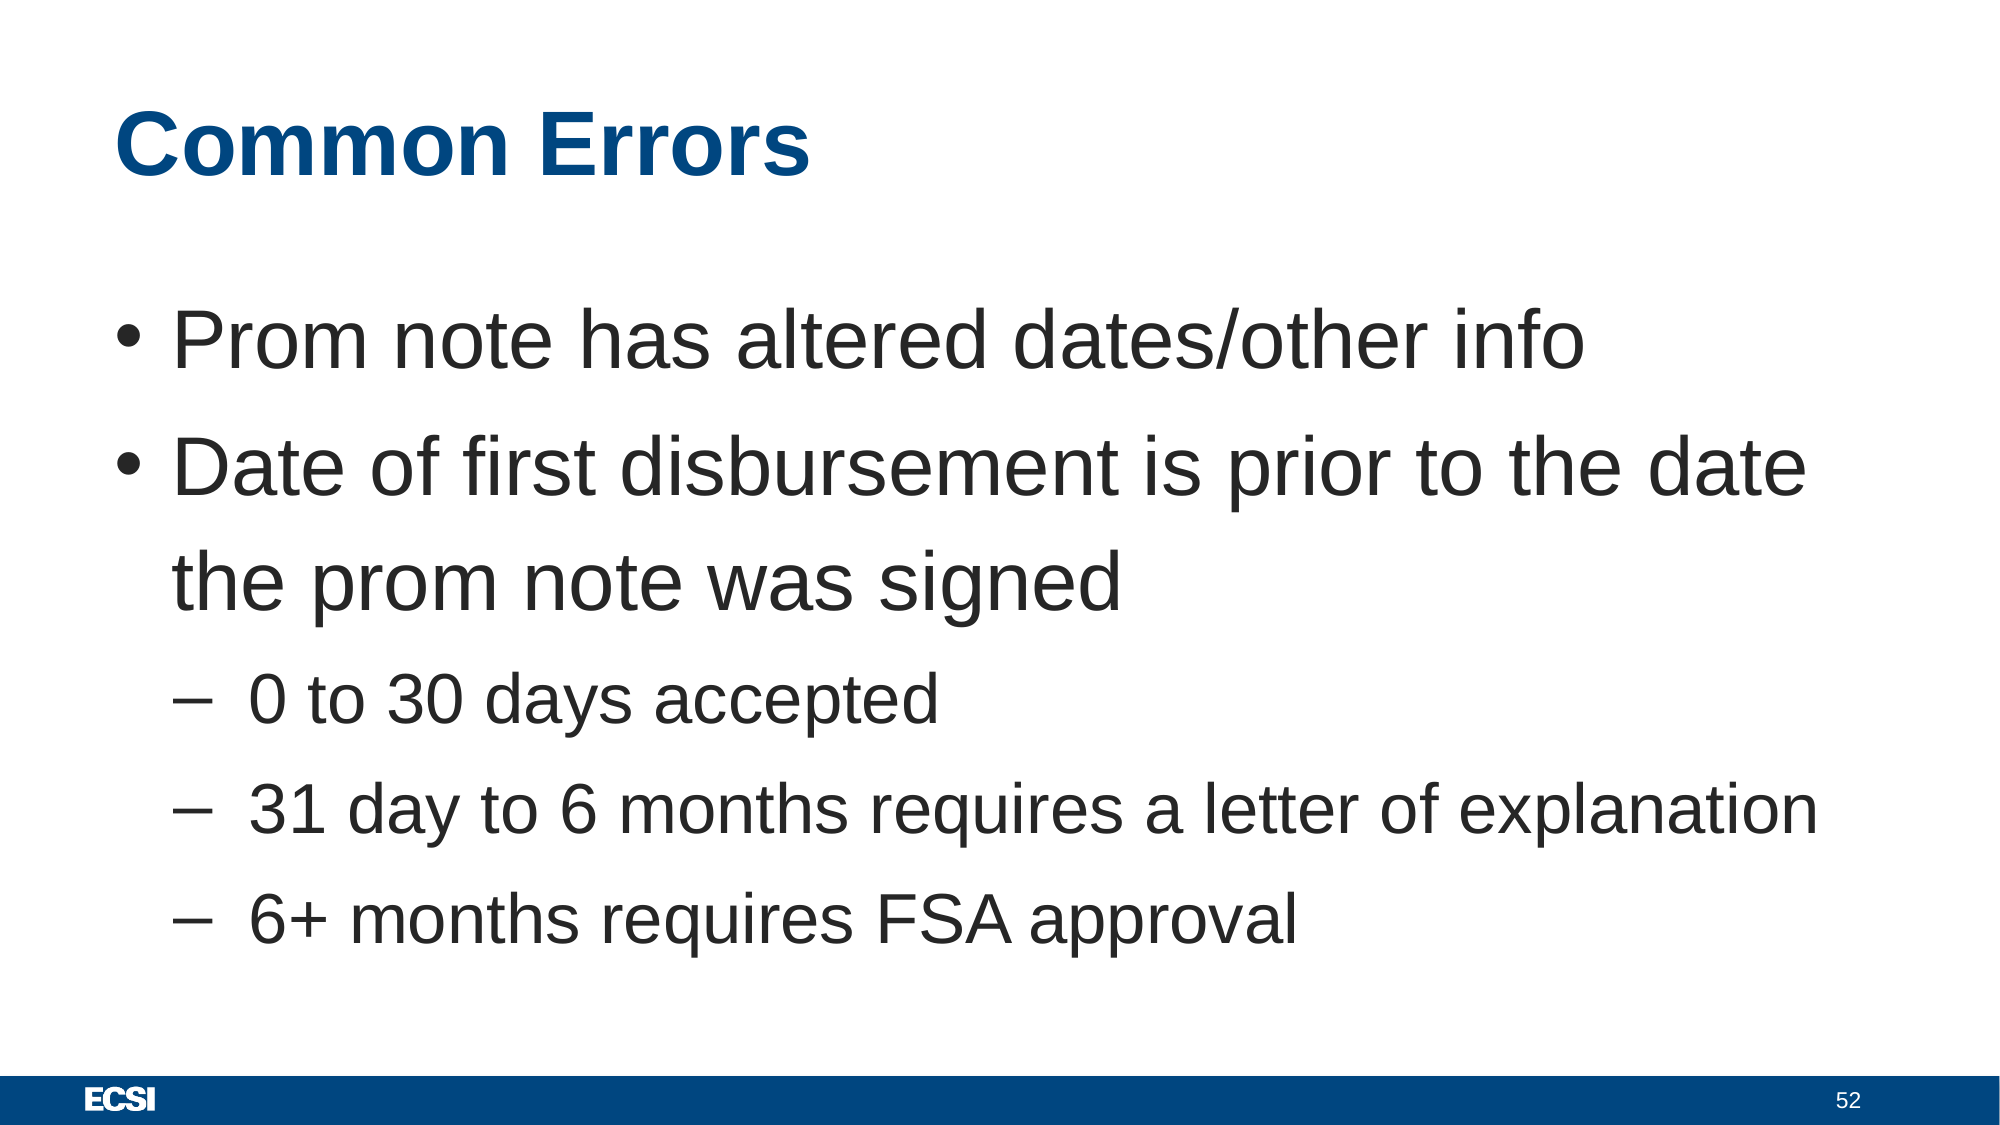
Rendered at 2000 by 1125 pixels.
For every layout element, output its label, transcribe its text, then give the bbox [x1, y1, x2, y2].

picture [85, 1086, 155, 1111]
list Prom note has altered dates/other info Date of first disbursement is prior to the date the prom note was signed 0 to 30 days accepted 31 day to 6 months requires a letter of explanation 6+ months requires FSA approval [99, 262, 1900, 1005]
title Common Errors [99, 45, 1900, 233]
